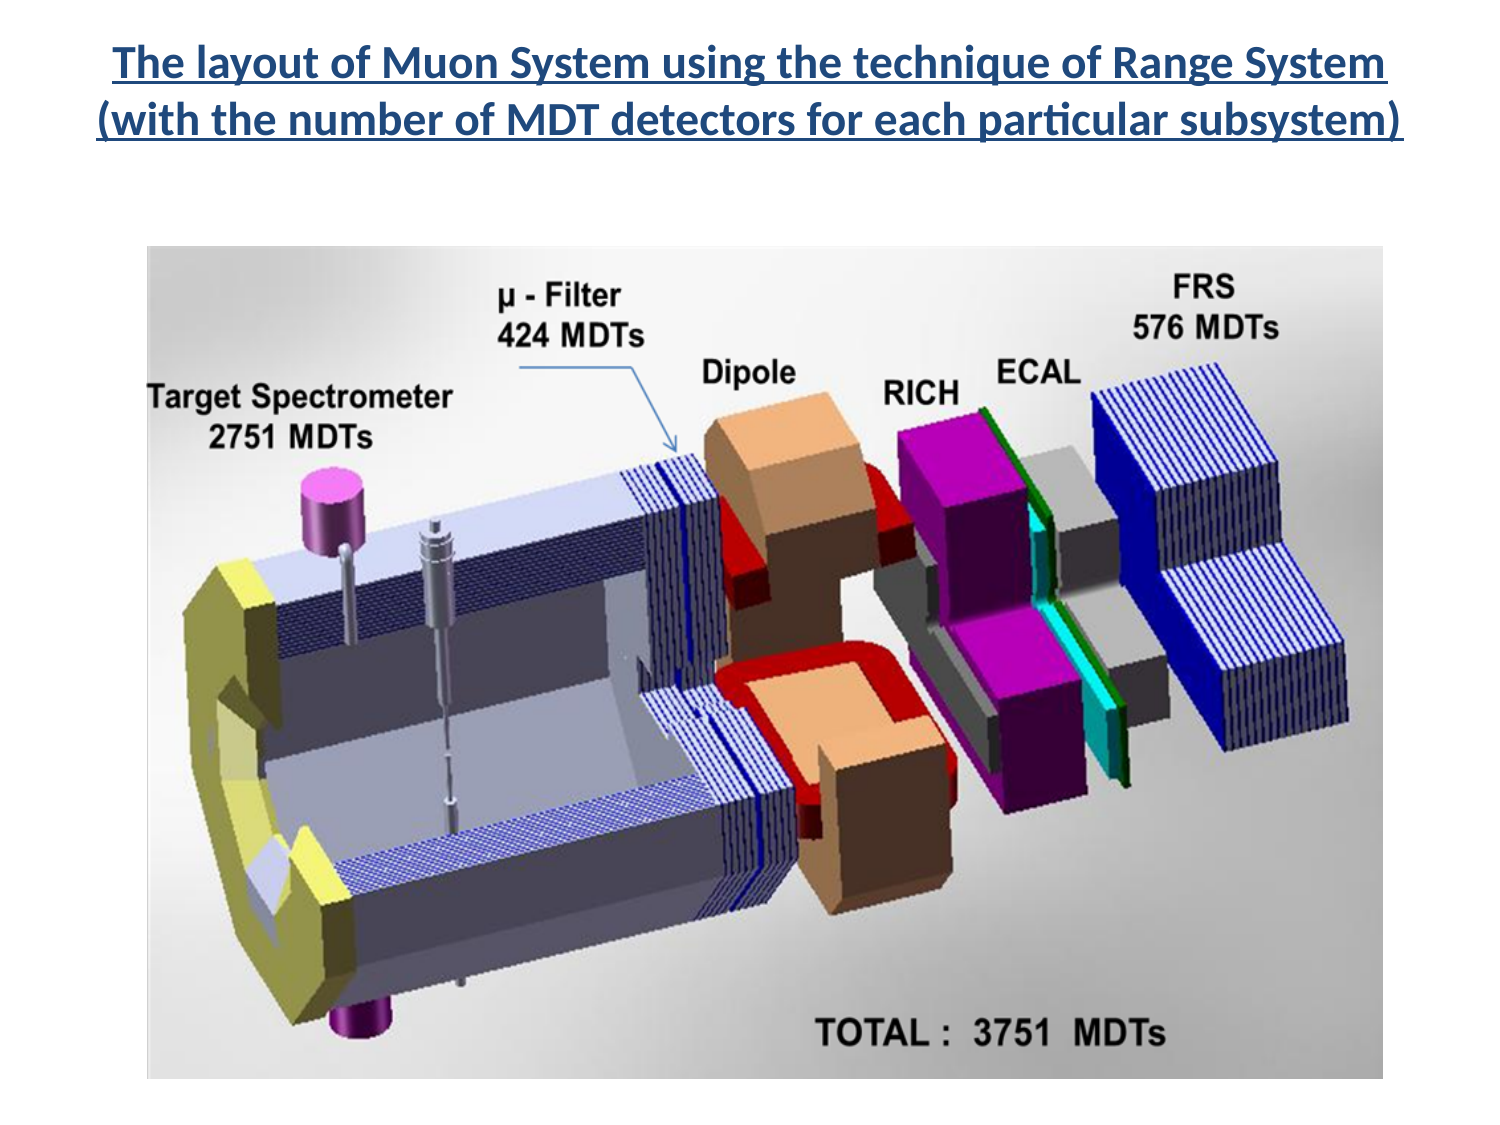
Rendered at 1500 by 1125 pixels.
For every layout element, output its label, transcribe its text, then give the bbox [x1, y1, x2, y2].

title The layout of Muon System using the technique of Range System (with the number of MDT detectors for each particular subsystem) [75, 0, 1425, 233]
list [128, 245, 1384, 1079]
